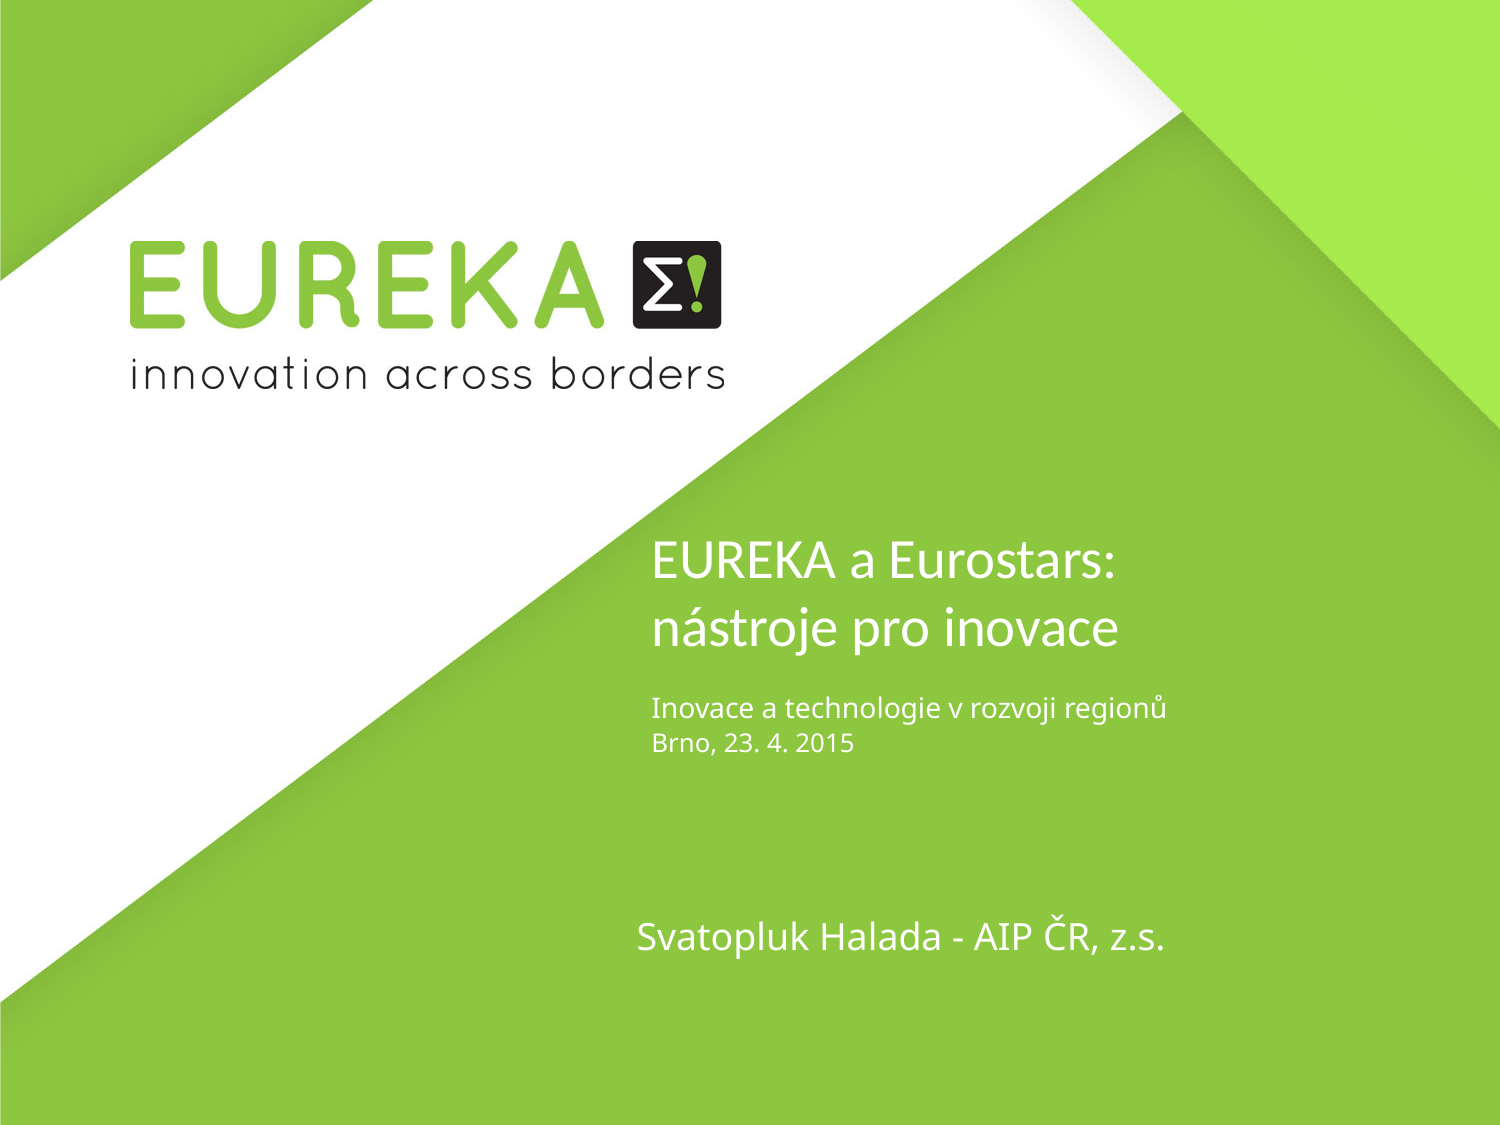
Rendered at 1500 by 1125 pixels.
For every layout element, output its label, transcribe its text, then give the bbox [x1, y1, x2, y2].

picture [0, 0, 1500, 1125]
title EUREKA a Eurostars: nástroje pro inovace Inovace a technologie v rozvoji regionů Brno, 23. 4. 2015 [543, 514, 1457, 906]
subtitle Svatopluk Halada - AIP ČR, z.s. [572, 905, 1471, 1006]
